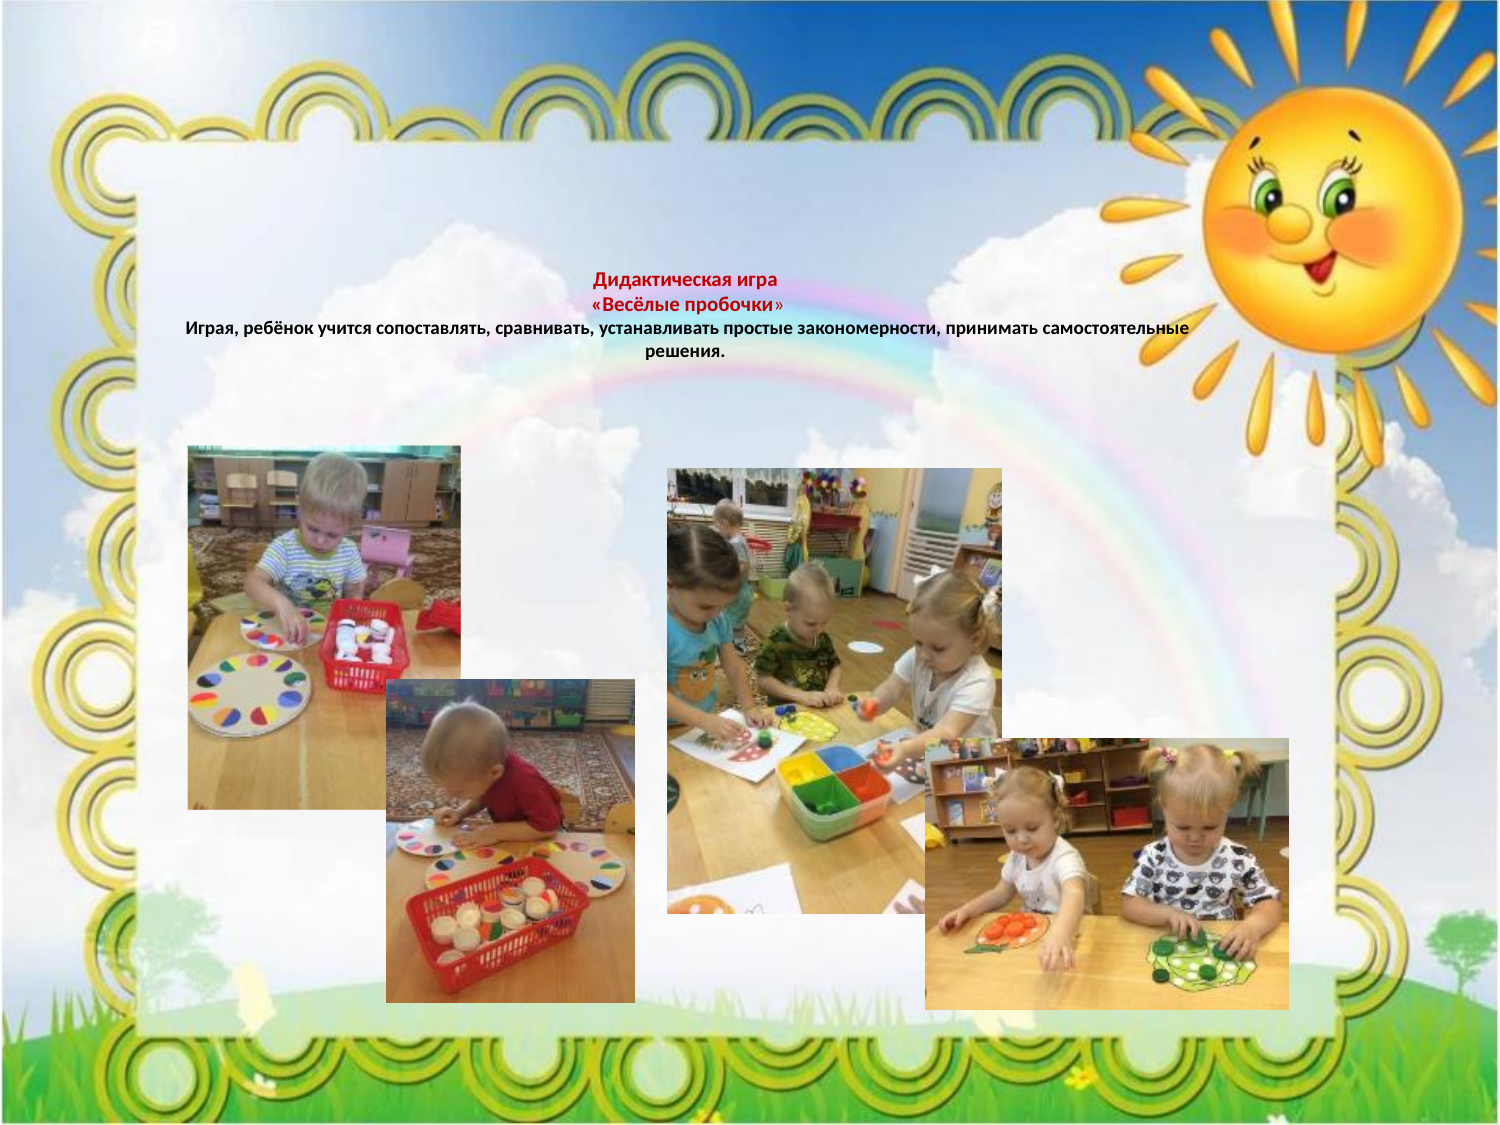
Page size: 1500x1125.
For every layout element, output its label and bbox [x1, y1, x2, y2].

picture [0, 0, 1500, 1125]
list [386, 679, 635, 1003]
